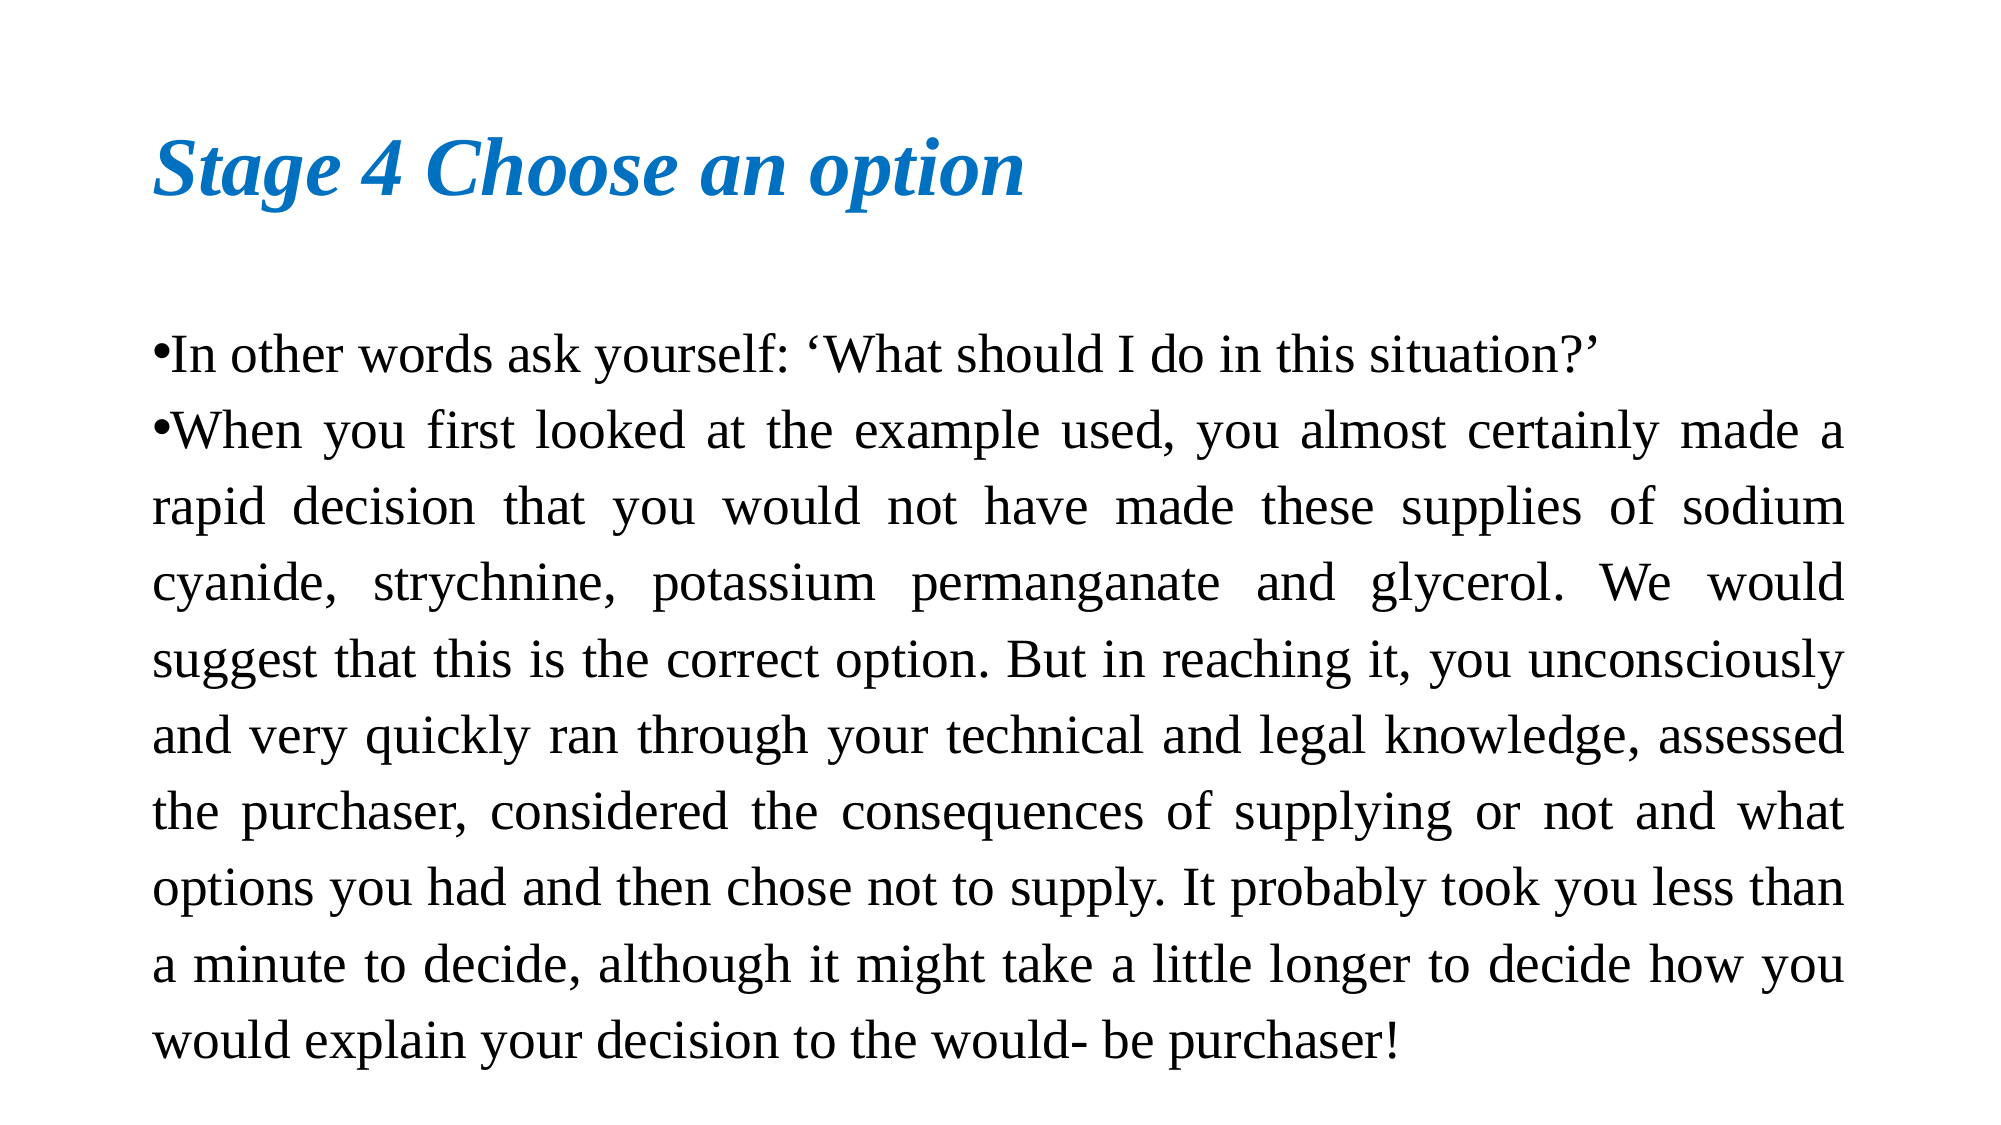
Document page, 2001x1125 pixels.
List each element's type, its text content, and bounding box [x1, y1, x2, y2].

title Stage 4 Choose an option [137, 59, 1863, 278]
list In other words ask yourself: ‘What should I do in this situation?’ When you first looked at the example used, you almost certainly made a rapid decision that you would not have made these supplies of sodium cyanide, strychnine, potassium permanganate and glycerol. We would suggest that this is the correct option. But in reaching it, you unconsciously and very quickly ran through your technical and legal knowledge, assessed the purchaser, considered the consequences of supplying or not and what options you had and then chose not to supply. It probably took you less than a minute to decide, although it might take a little longer to decide how you would explain your decision to the would- be purchaser! [137, 299, 1863, 1125]
